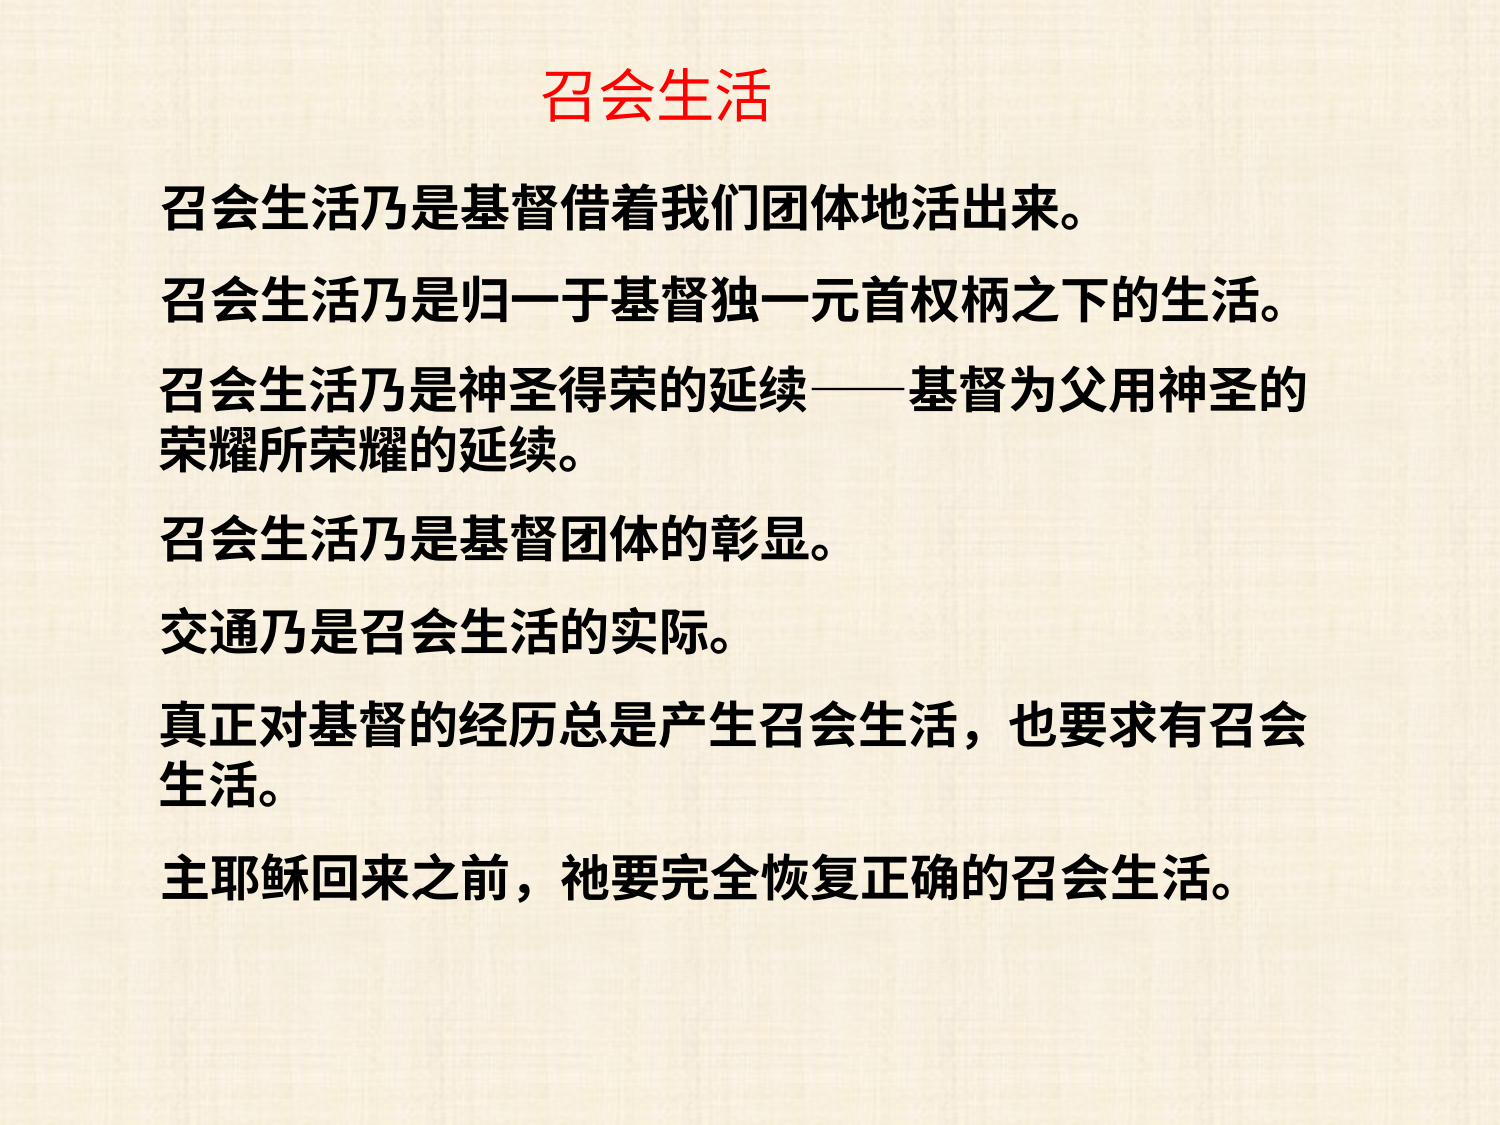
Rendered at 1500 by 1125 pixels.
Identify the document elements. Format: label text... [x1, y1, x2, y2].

text_box 召会生活乃是神圣得荣的延续——基督为父用神圣的荣耀所荣耀的延续。 [143, 351, 1329, 486]
text_box 召会生活乃是基督团体的彰显。 [145, 500, 875, 576]
text_box 召会生活乃是归一于基督独一元首权柄之下的生活。 [145, 261, 1326, 336]
text_box 交通乃是召会生活的实际。 [144, 592, 775, 668]
text_box 主耶稣回来之前，祂要完全恢复正确的召会生活。 [145, 838, 1276, 914]
text_box 真正对基督的经历总是产生召会生活，也要求有召会生活。 [143, 685, 1329, 821]
text_box 召会生活乃是基督借着我们团体地活出来。 [145, 168, 1126, 244]
text_box 召会生活 [525, 52, 788, 137]
